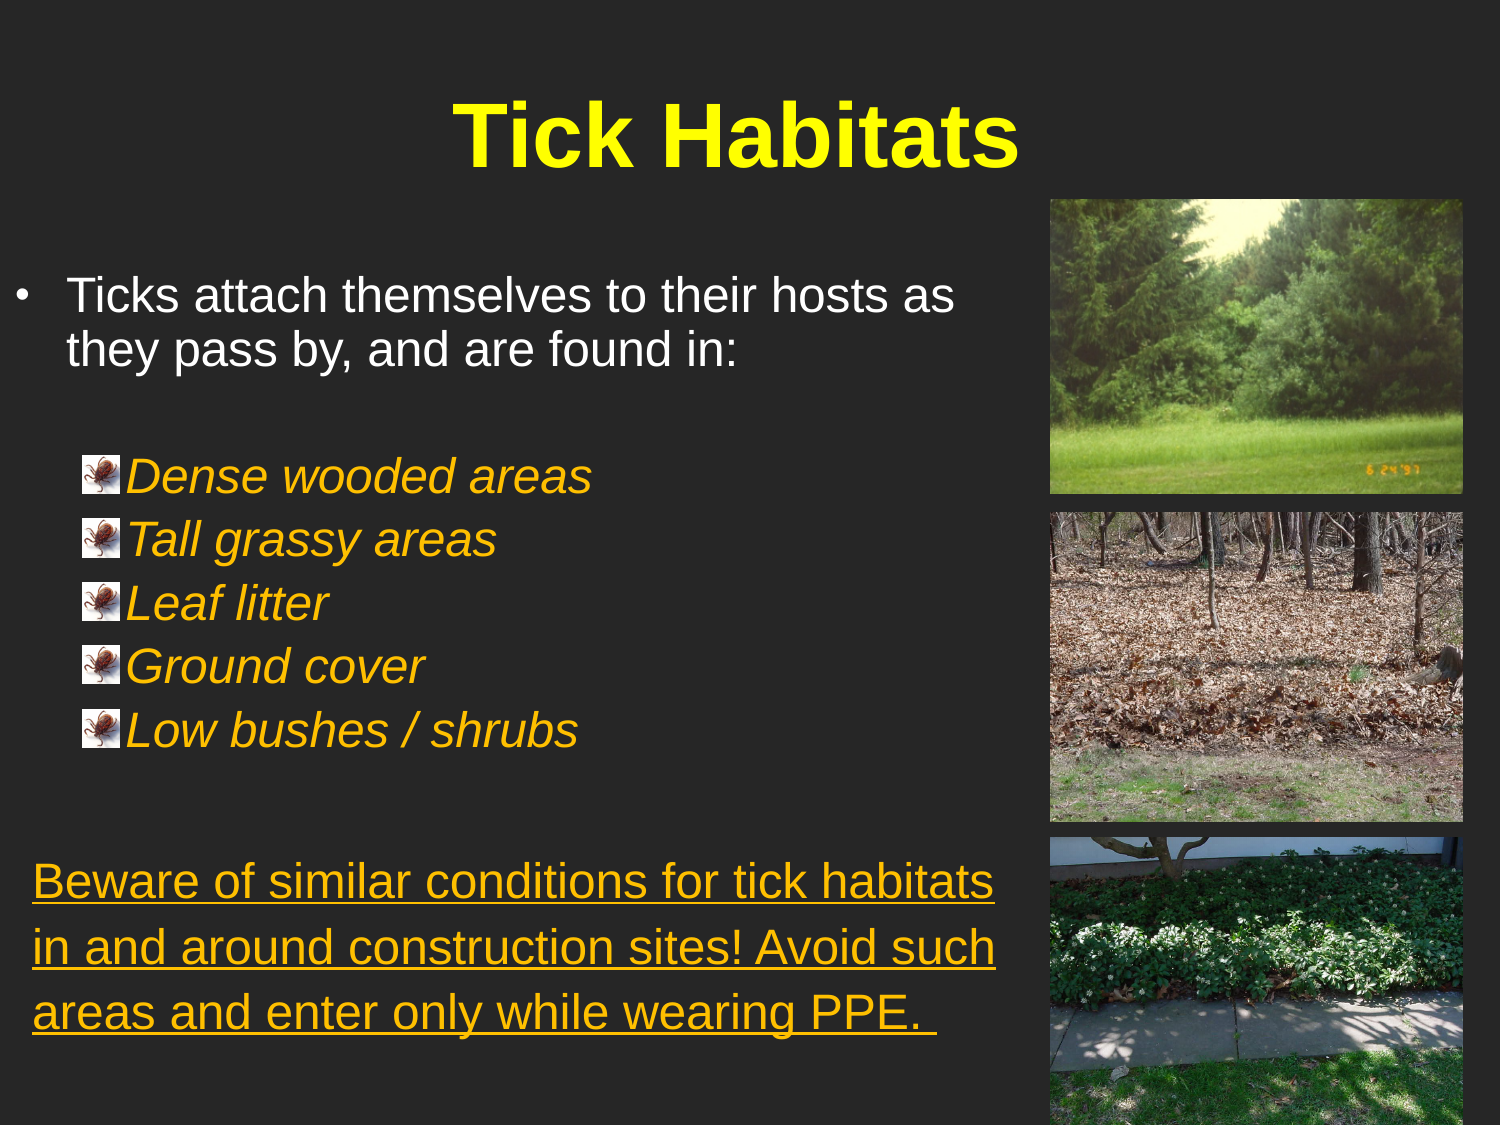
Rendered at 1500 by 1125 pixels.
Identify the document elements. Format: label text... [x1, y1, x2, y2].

title Tick Habitats [62, 37, 1413, 225]
picture [82, 455, 122, 494]
list Ticks attach themselves to their hosts as they pass by, and are found in: Dense wooded areas Tall grassy areas Leaf litter Ground cover Low bushes / shrubs Beware of similar conditions for tick habitats in and around construction sites! Avoid such areas and enter only while wearing PPE. [0, 262, 1025, 1088]
picture [1049, 512, 1463, 823]
picture [82, 645, 122, 684]
picture [82, 518, 122, 558]
picture [1049, 837, 1463, 1125]
picture [82, 709, 122, 748]
picture [82, 582, 122, 621]
picture [1049, 199, 1463, 494]
